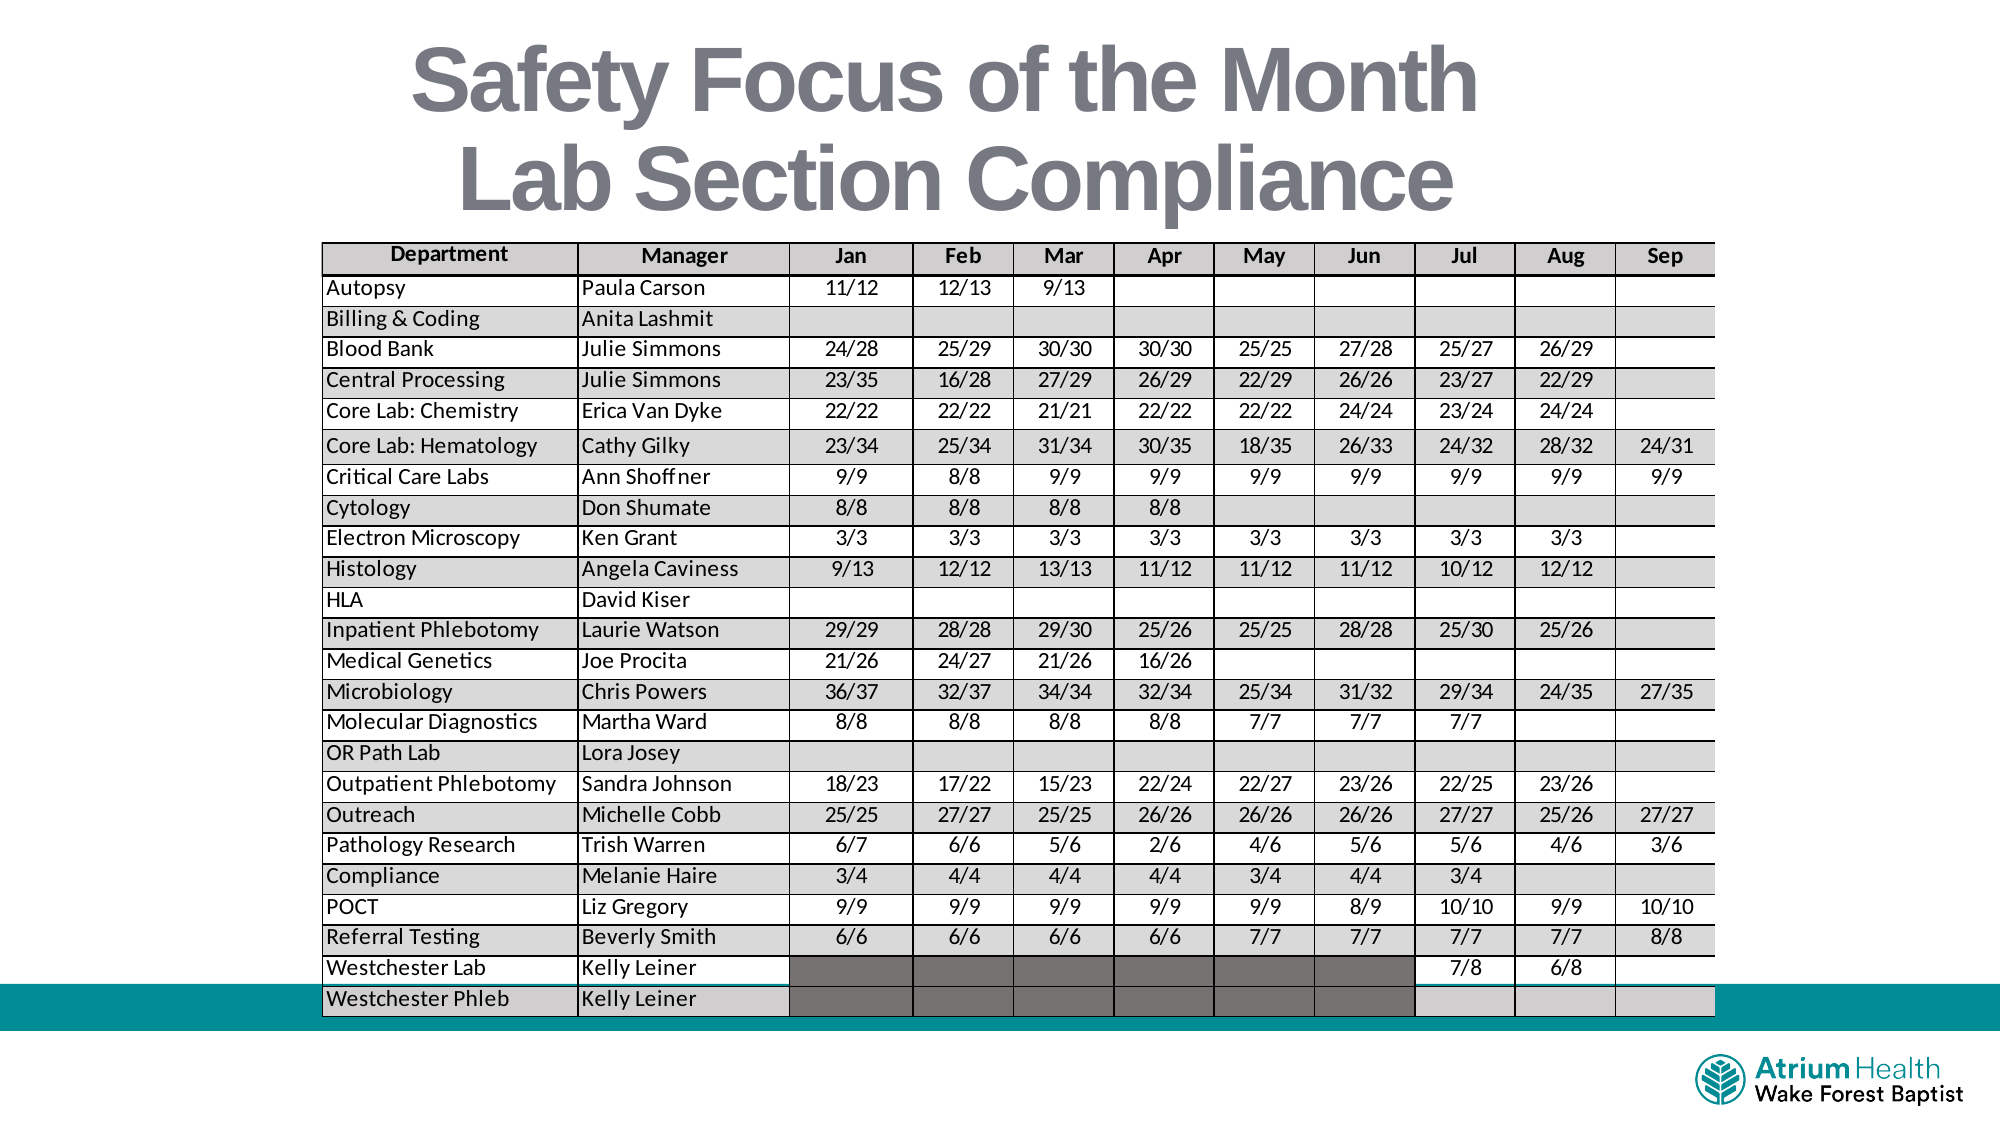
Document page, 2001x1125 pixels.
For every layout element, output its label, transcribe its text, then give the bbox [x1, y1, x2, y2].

picture [321, 242, 1717, 1019]
text_box Safety Focus of the Month Lab Section Compliance [94, 25, 1820, 243]
picture [1695, 1054, 1963, 1106]
